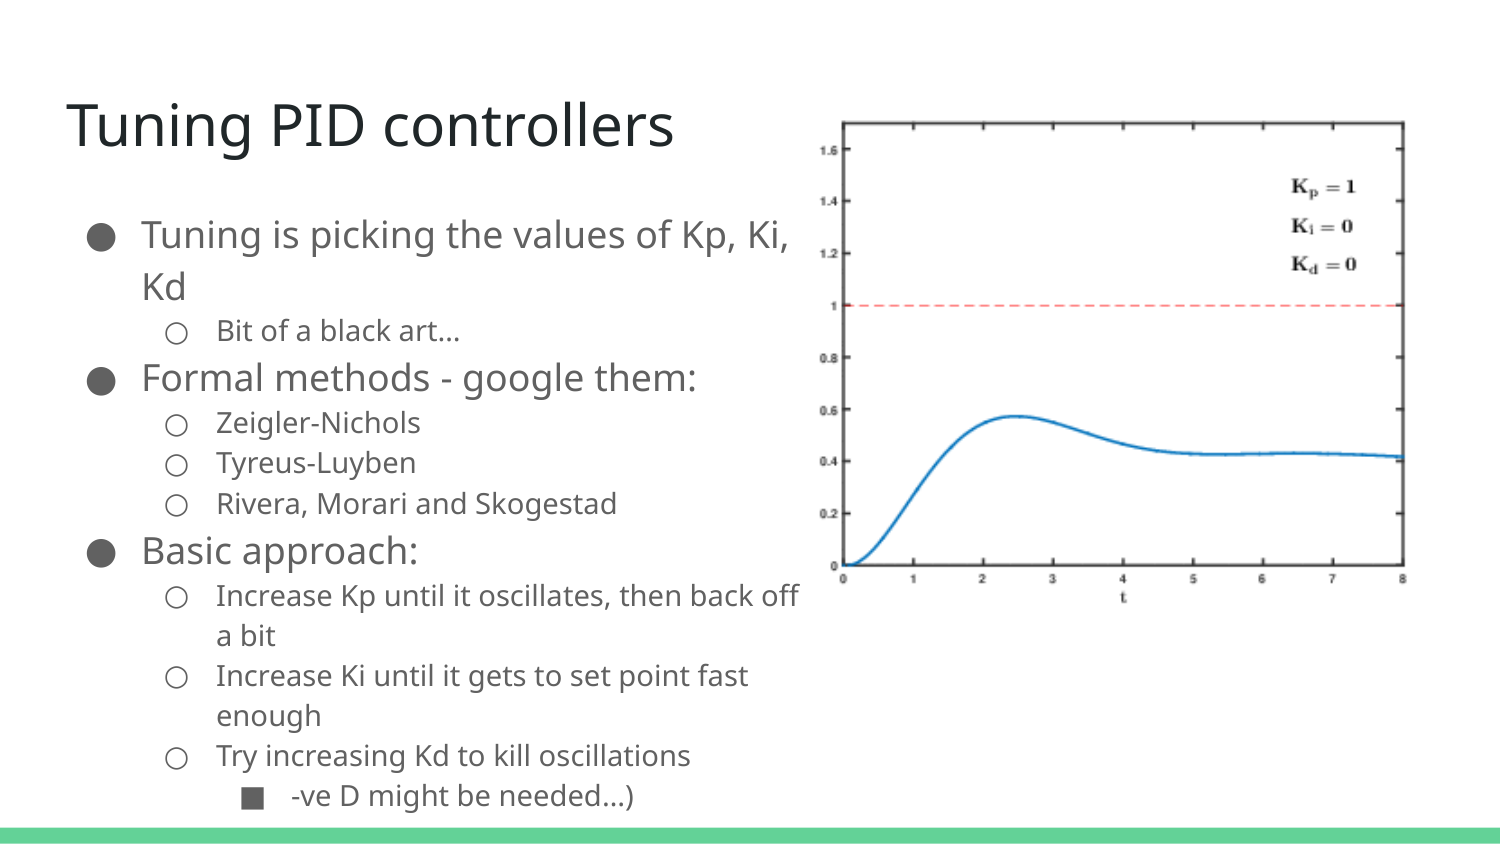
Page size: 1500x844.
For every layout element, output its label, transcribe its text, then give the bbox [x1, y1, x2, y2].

picture [749, 82, 1472, 625]
title Tuning PID controllers [51, 72, 1449, 167]
list Tuning is picking the values of Kp, Ki, Kd Bit of a black art… Formal methods - google them: Zeigler-Nichols Tyreus-Luyben Rivera, Morari and Skogestad Basic approach: Increase Kp until it oscillates, then back off a bit Increase Ki until it gets to set point fast enough Try increasing Kd to kill oscillations -ve D might be needed…) [51, 189, 835, 750]
